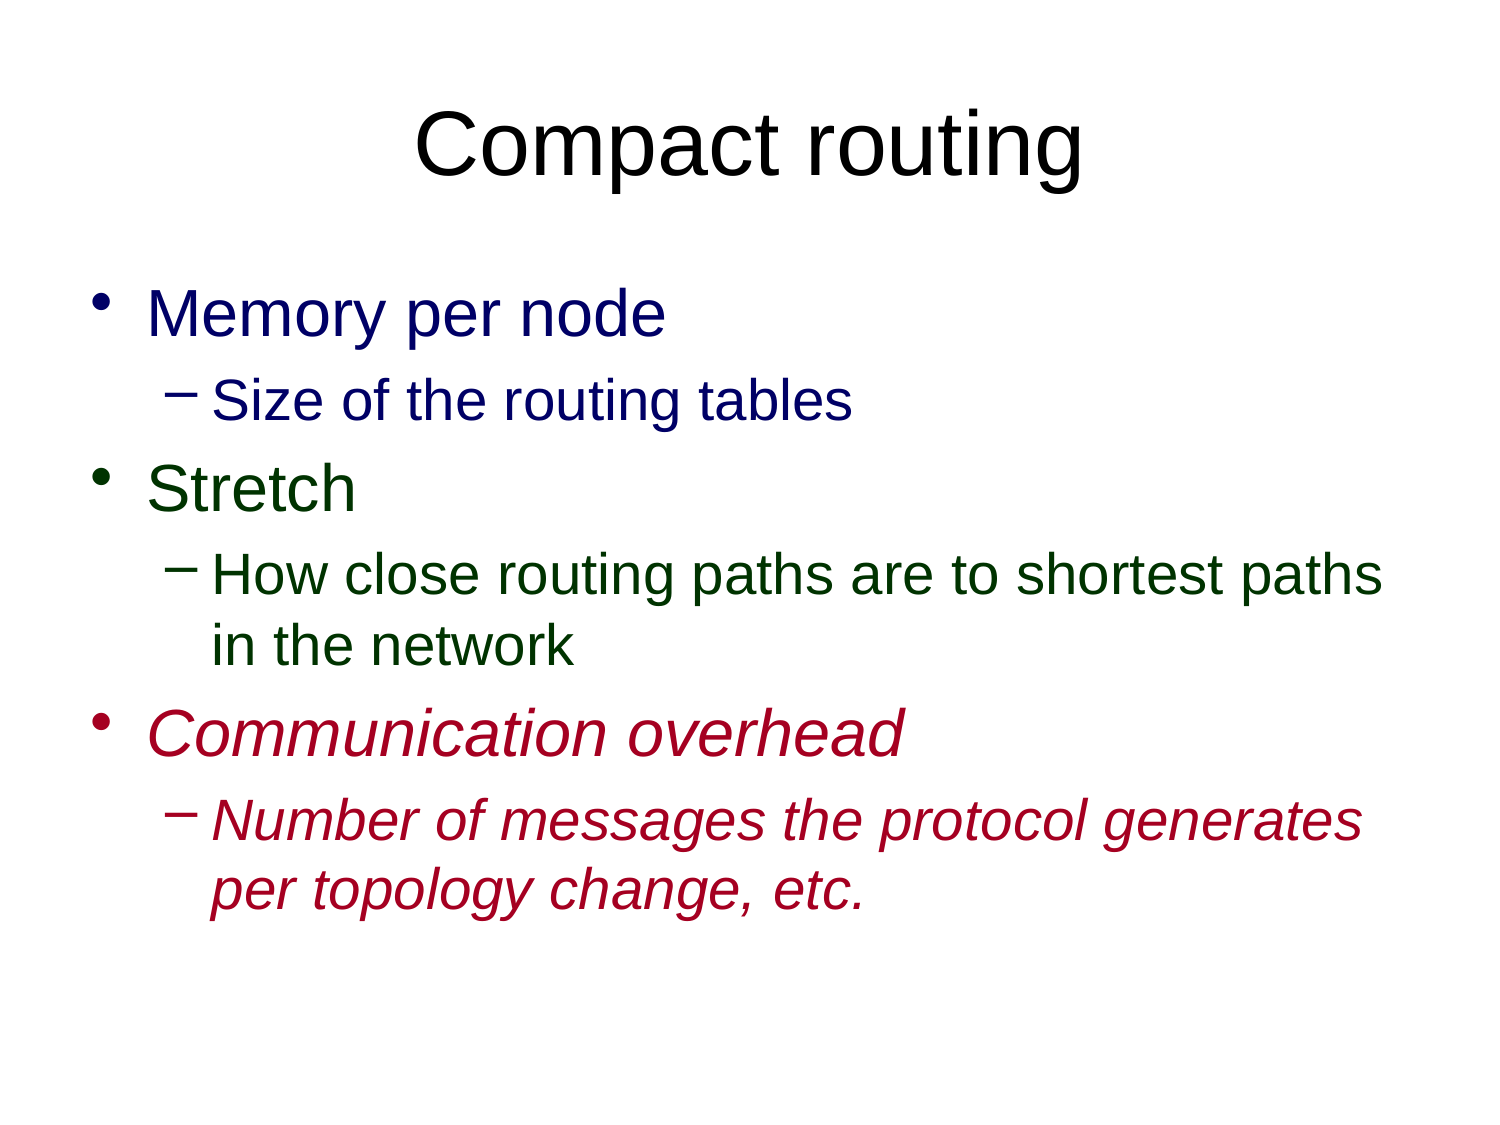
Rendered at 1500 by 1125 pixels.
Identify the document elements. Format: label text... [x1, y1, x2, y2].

title Compact routing [75, 45, 1425, 233]
list Memory per node Size of the routing tables Stretch How close routing paths are to shortest paths in the network Communication overhead Number of messages the protocol generates per topology change, etc. [75, 262, 1425, 1005]
